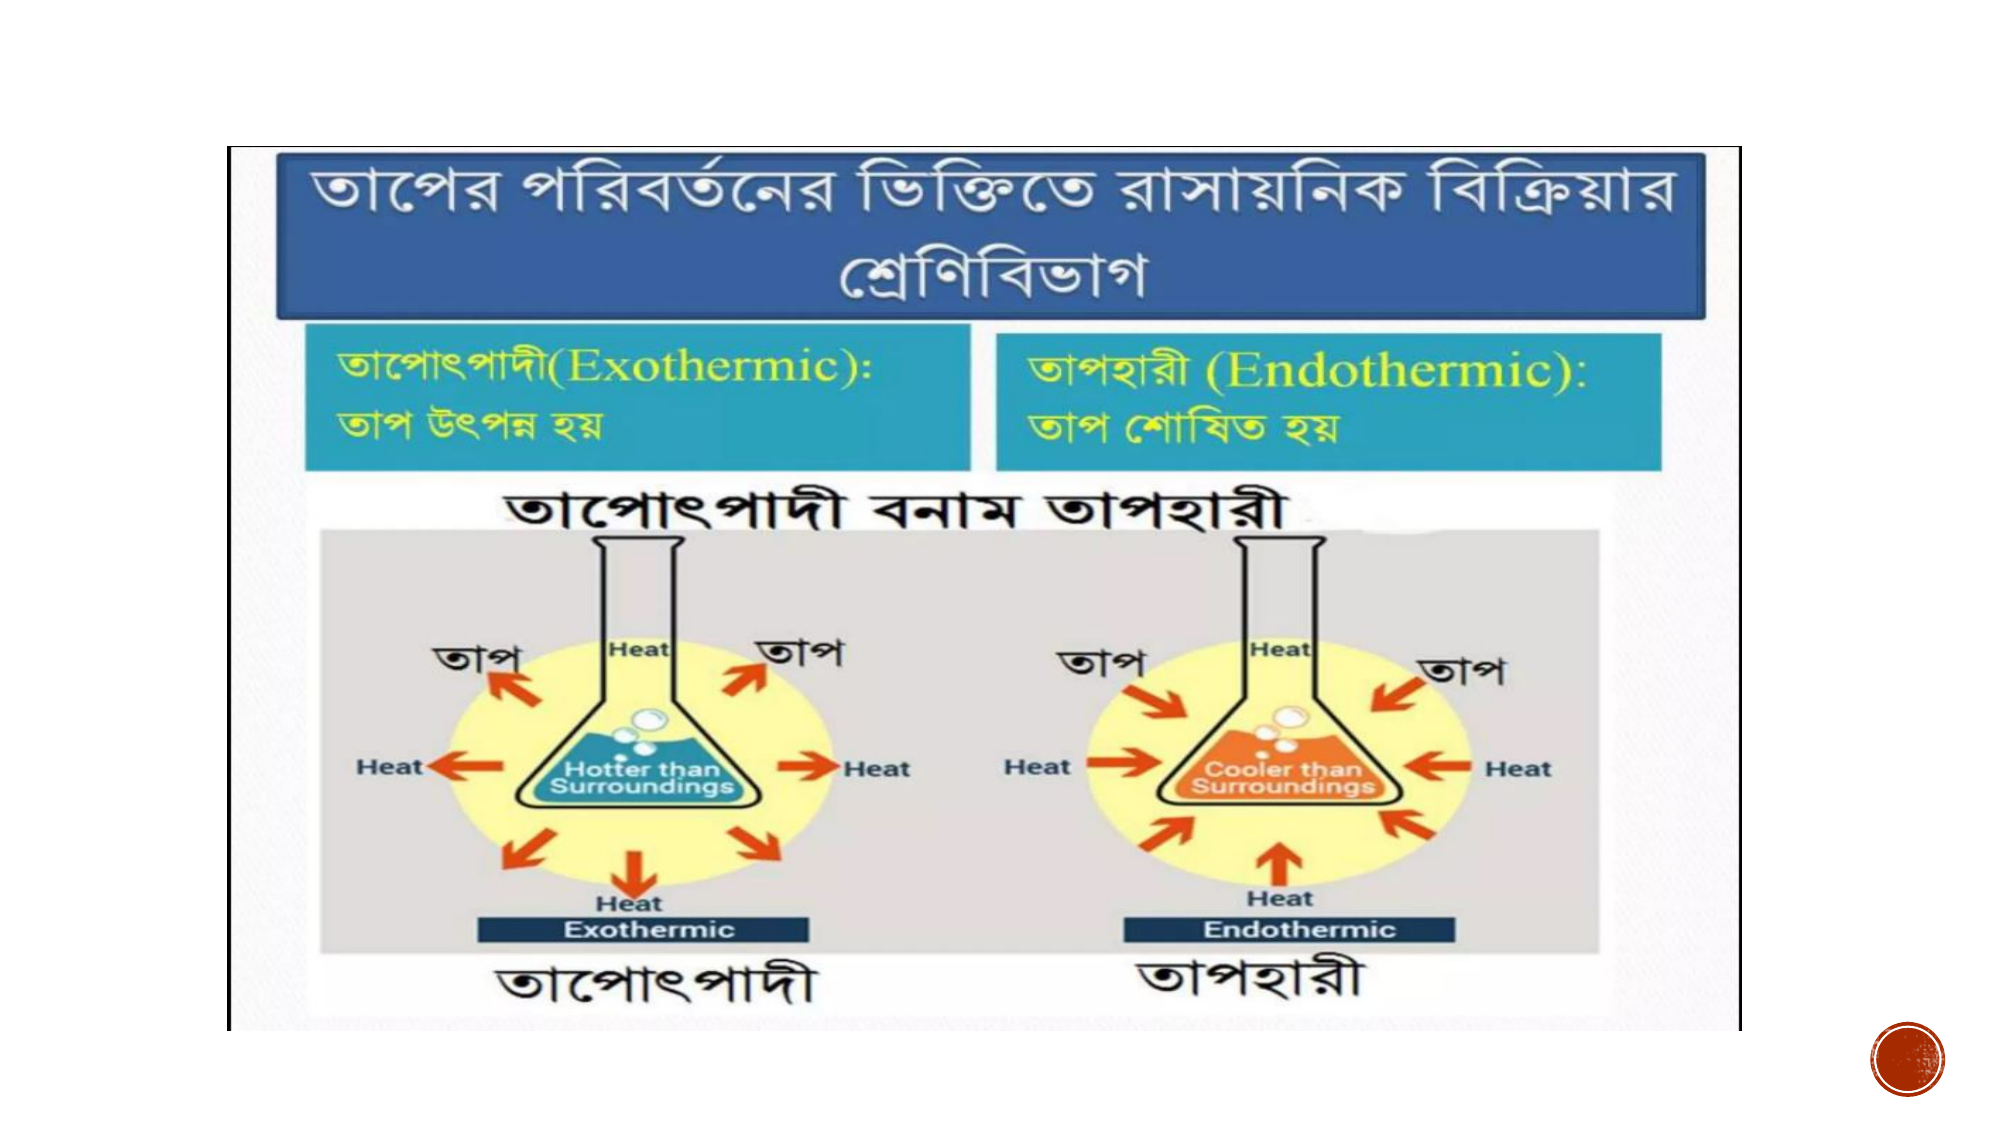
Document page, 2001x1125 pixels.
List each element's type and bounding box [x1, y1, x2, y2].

picture [227, 146, 1742, 1031]
